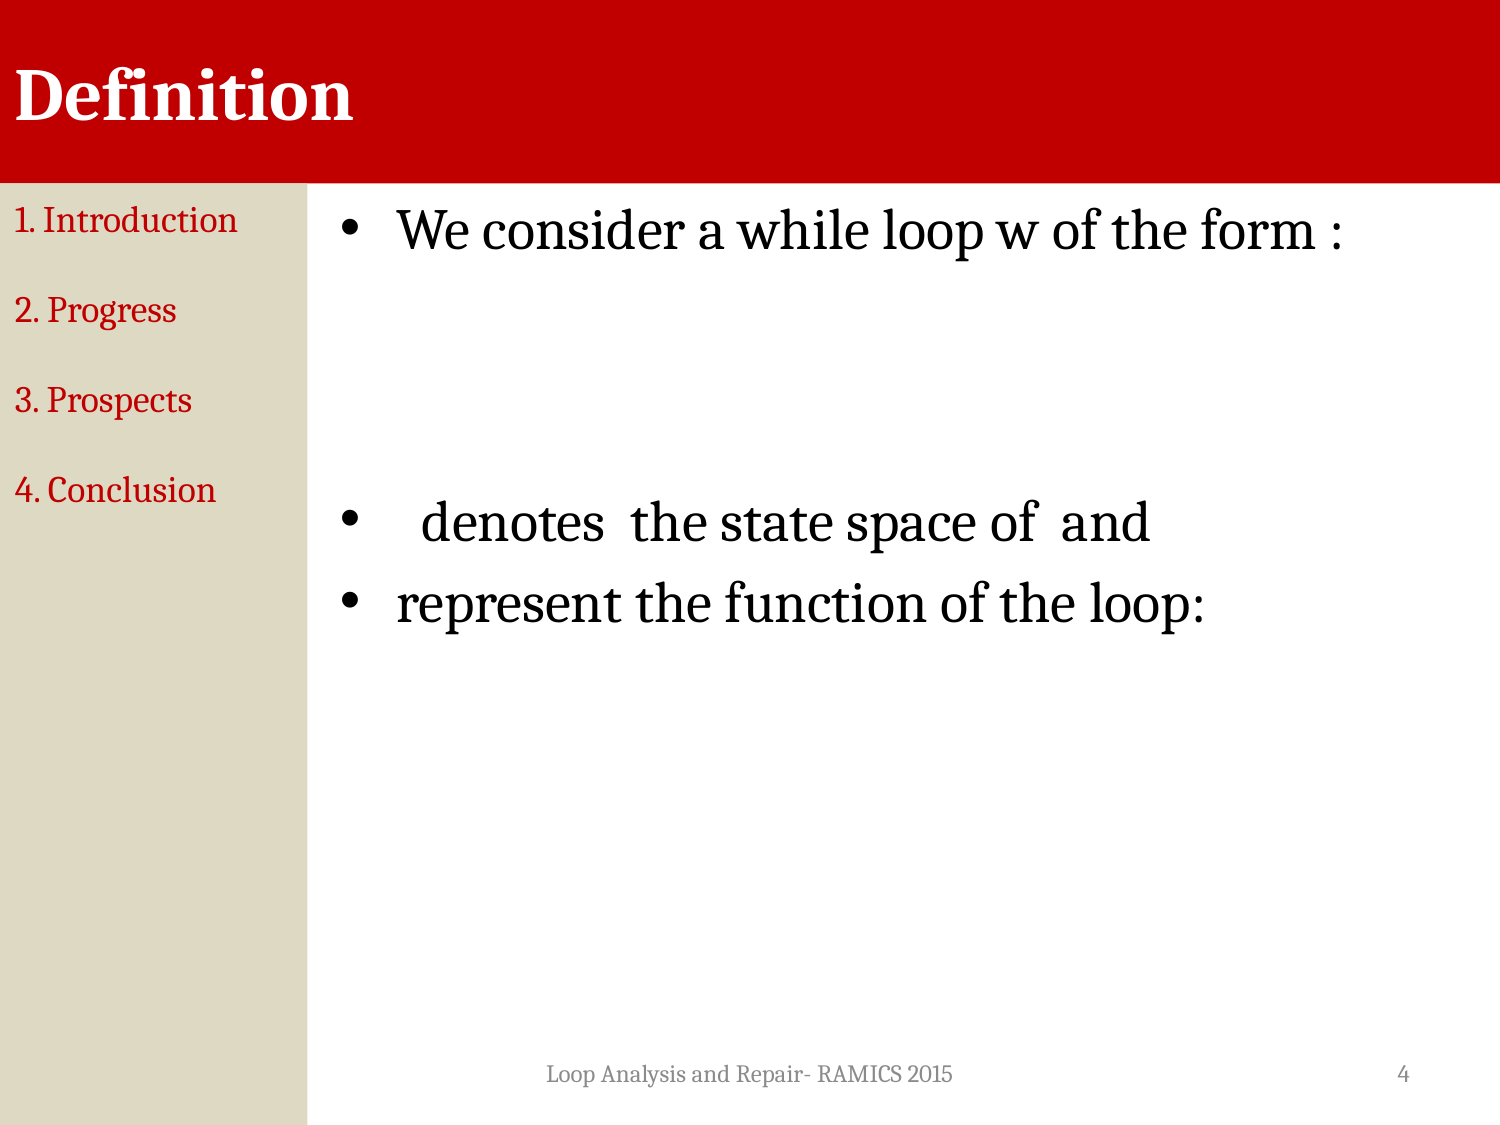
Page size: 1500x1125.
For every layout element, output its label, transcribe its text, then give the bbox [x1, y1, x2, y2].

text_box [0, 181, 310, 1125]
text_box Definition [0, 0, 1500, 186]
slide_number 4 [1074, 1042, 1425, 1103]
footer Loop Analysis and Repair- RAMICS 2015 [512, 1042, 988, 1103]
text_box 1. Introduction 2. Progress 3. Prospects 4. Conclusion [0, 187, 288, 563]
text_box [387, 153, 1075, 214]
